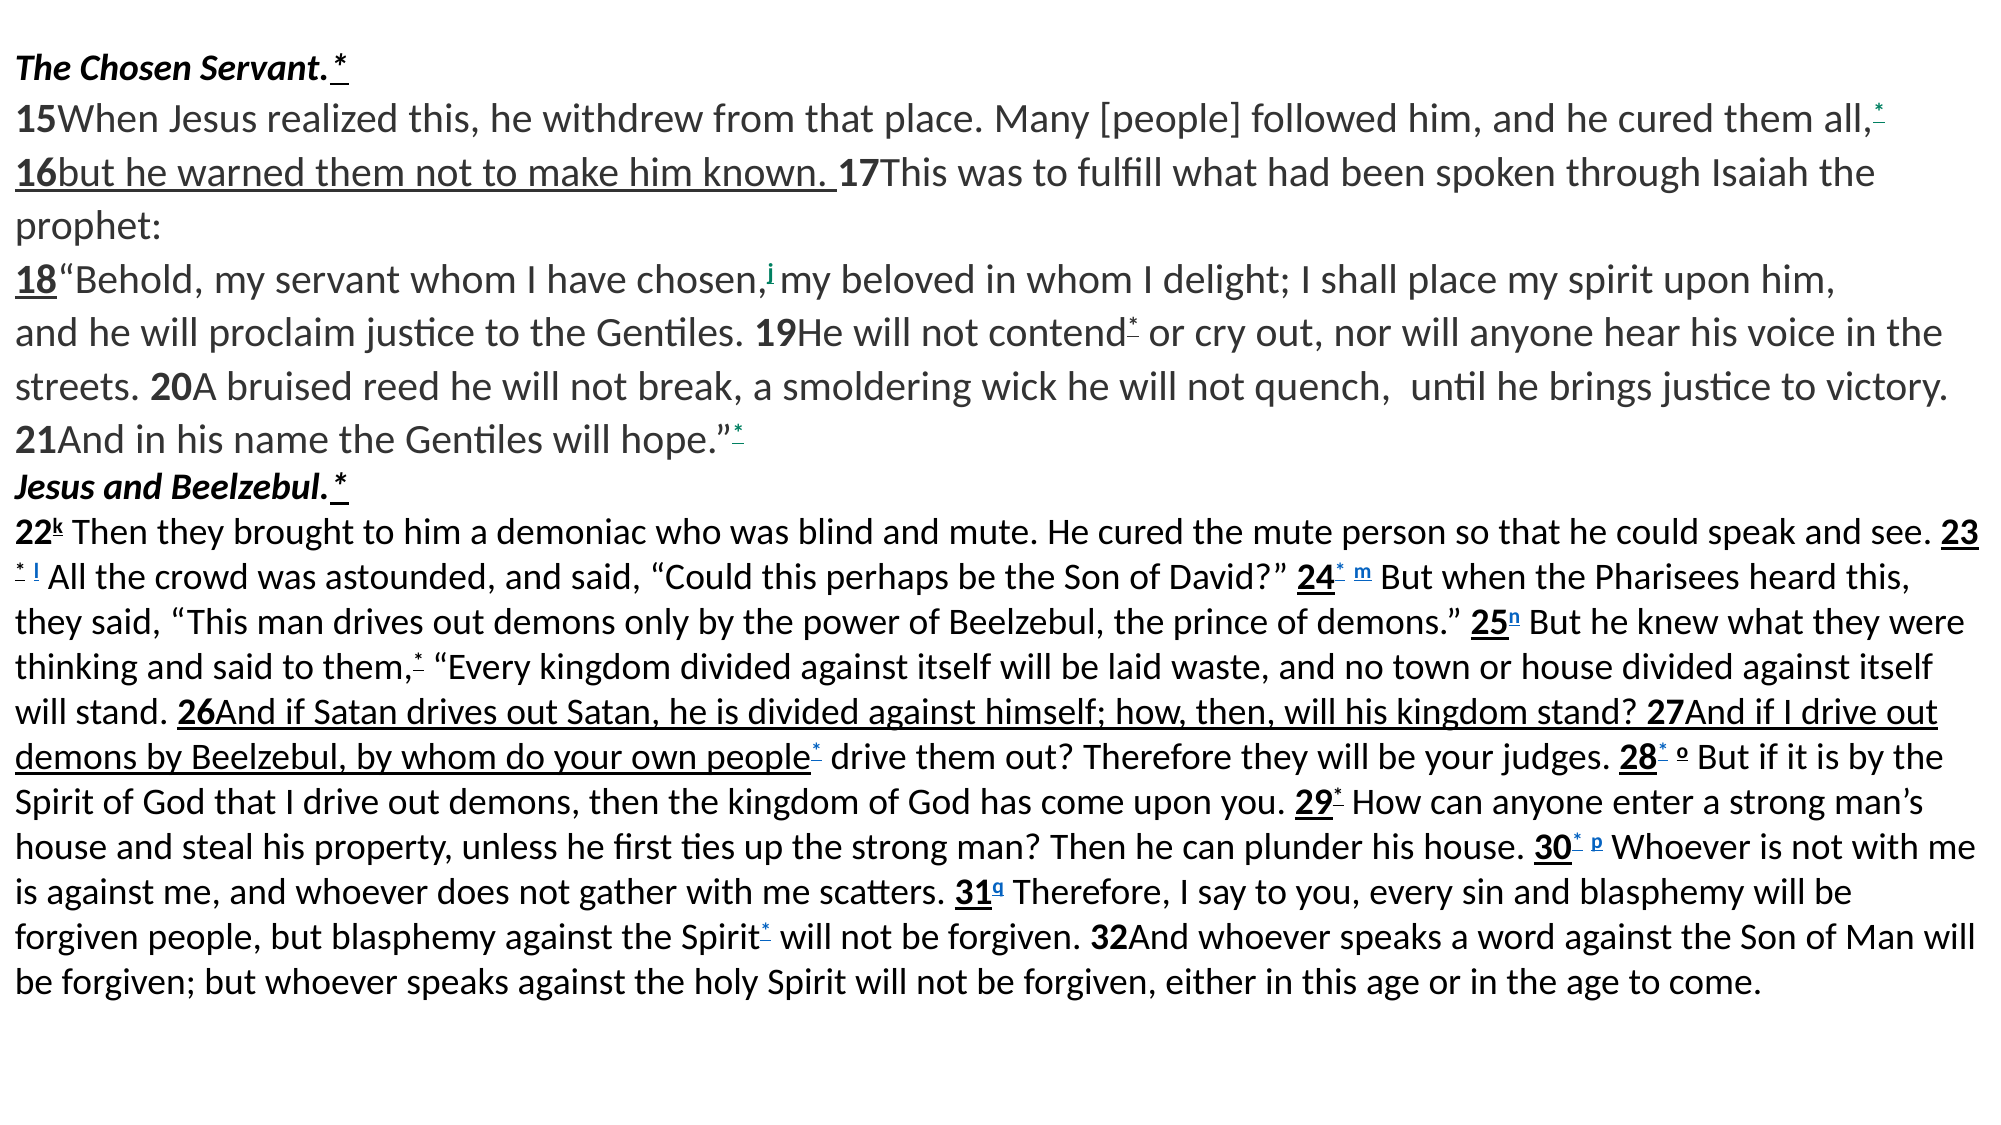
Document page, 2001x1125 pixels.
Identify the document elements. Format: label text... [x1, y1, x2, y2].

text_box The Chosen Servant.* 15When Jesus realized this, he withdrew from that place. Many [people] followed him, and he cured them all,* 16but he warned them not to make him known. 17This was to fulfill what had been spoken through Isaiah the prophet: 18“Behold, my servant whom I have chosen,j my beloved in whom I delight; I shall place my spirit upon him, and he will proclaim justice to the Gentiles. 19He will not contend* or cry out, nor will anyone hear his voice in the streets. 20A bruised reed he will not break, a smoldering wick he will not quench, until he brings justice to victory. 21And in his name the Gentiles will hope.”* Jesus and Beelzebul.* 22k Then they brought to him a demoniac who was blind and mute. He cured the mute person so that he could speak and see. 23* l All the crowd was astounded, and said, “Could this perhaps be the Son of David?” 24* m But when the Pharisees heard this, they said, “This man drives out demons only by the power of Beelzebul, the prince of demons.” 25n But he knew what they were thinking and said to them,* “Every kingdom divided against itself will be laid waste, and no town or house divided against itself will stand. 26And if Satan drives out Satan, he is divided against himself; how, then, will his kingdom stand? 27And if I drive out demons by Beelzebul, by whom do your own people* drive them out? Therefore they will be your judges. 28* o But if it is by the Spirit of God that I drive out demons, then the kingdom of God has come upon you. 29* How can anyone enter a strong man’s house and steal his property, unless he first ties up the strong man? Then he can plunder his house. 30* p Whoever is not with me is against me, and whoever does not gather with me scatters. 31q Therefore, I say to you, every sin and blasphemy will be forgiven people, but blasphemy against the Spirit* will not be forgiven. 32And whoever speaks a word against the Son of Man will be forgiven; but whoever speaks against the holy Spirit will not be forgiven, either in this age or in the age to come. [0, 32, 2000, 1039]
